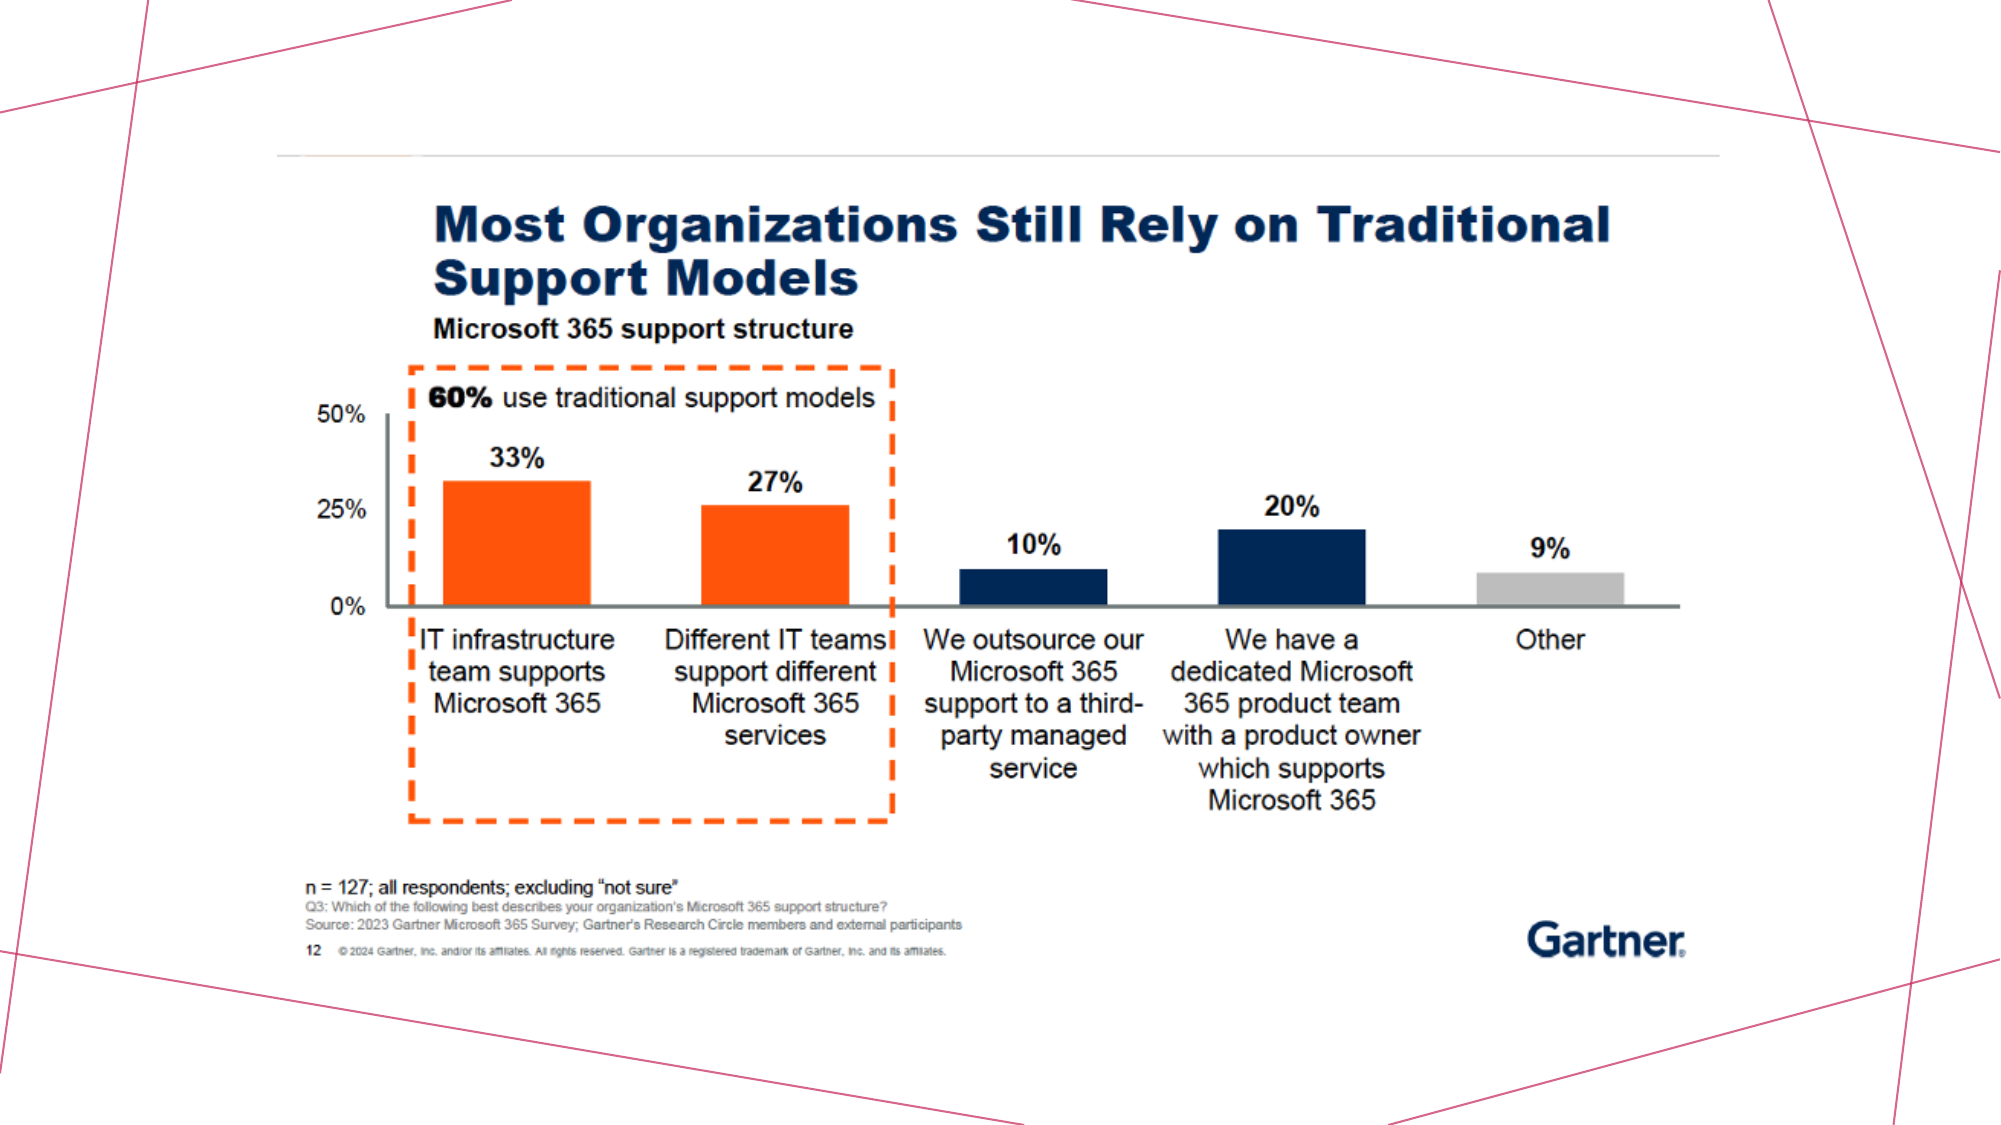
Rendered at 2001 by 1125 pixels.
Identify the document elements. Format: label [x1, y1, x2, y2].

picture [277, 154, 1723, 971]
